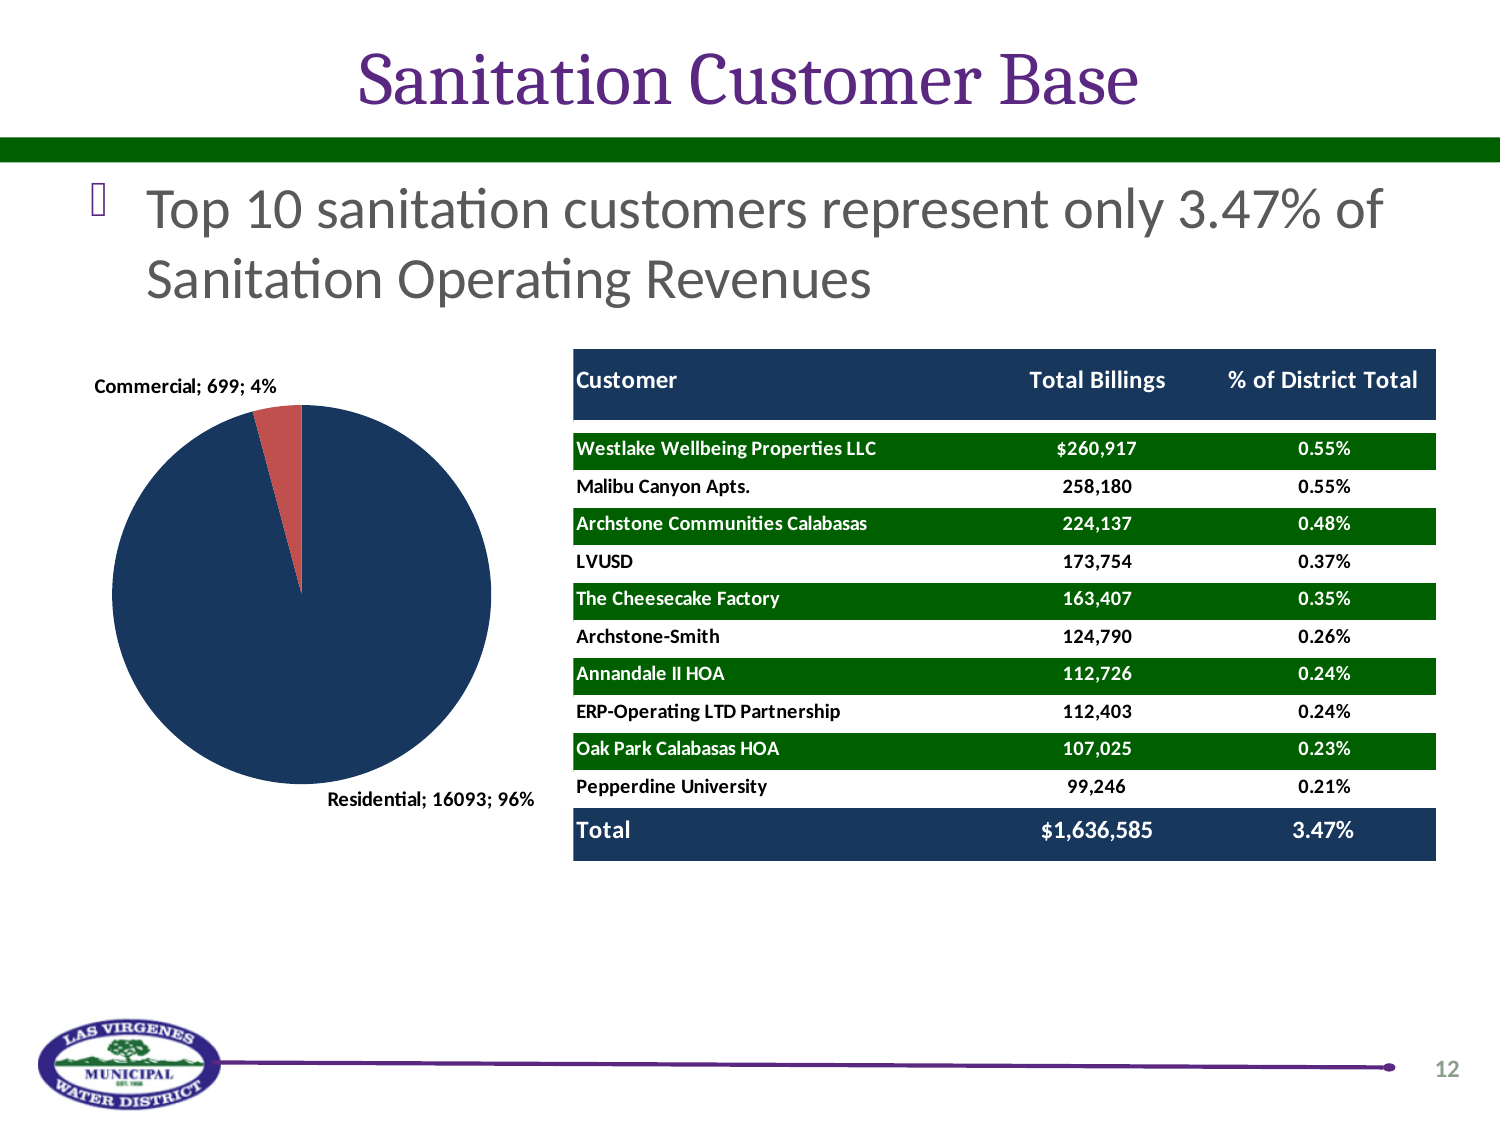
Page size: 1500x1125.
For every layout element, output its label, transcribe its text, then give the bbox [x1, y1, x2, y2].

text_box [571, 348, 1438, 863]
title Sanitation Customer Base [75, 24, 1425, 125]
chart [0, 299, 629, 863]
list Top 10 sanitation customers represent only 3.47% of Sanitation Operating Revenues [75, 162, 1425, 325]
slide_number 12 [1400, 1037, 1475, 1098]
picture [37, 1012, 224, 1113]
